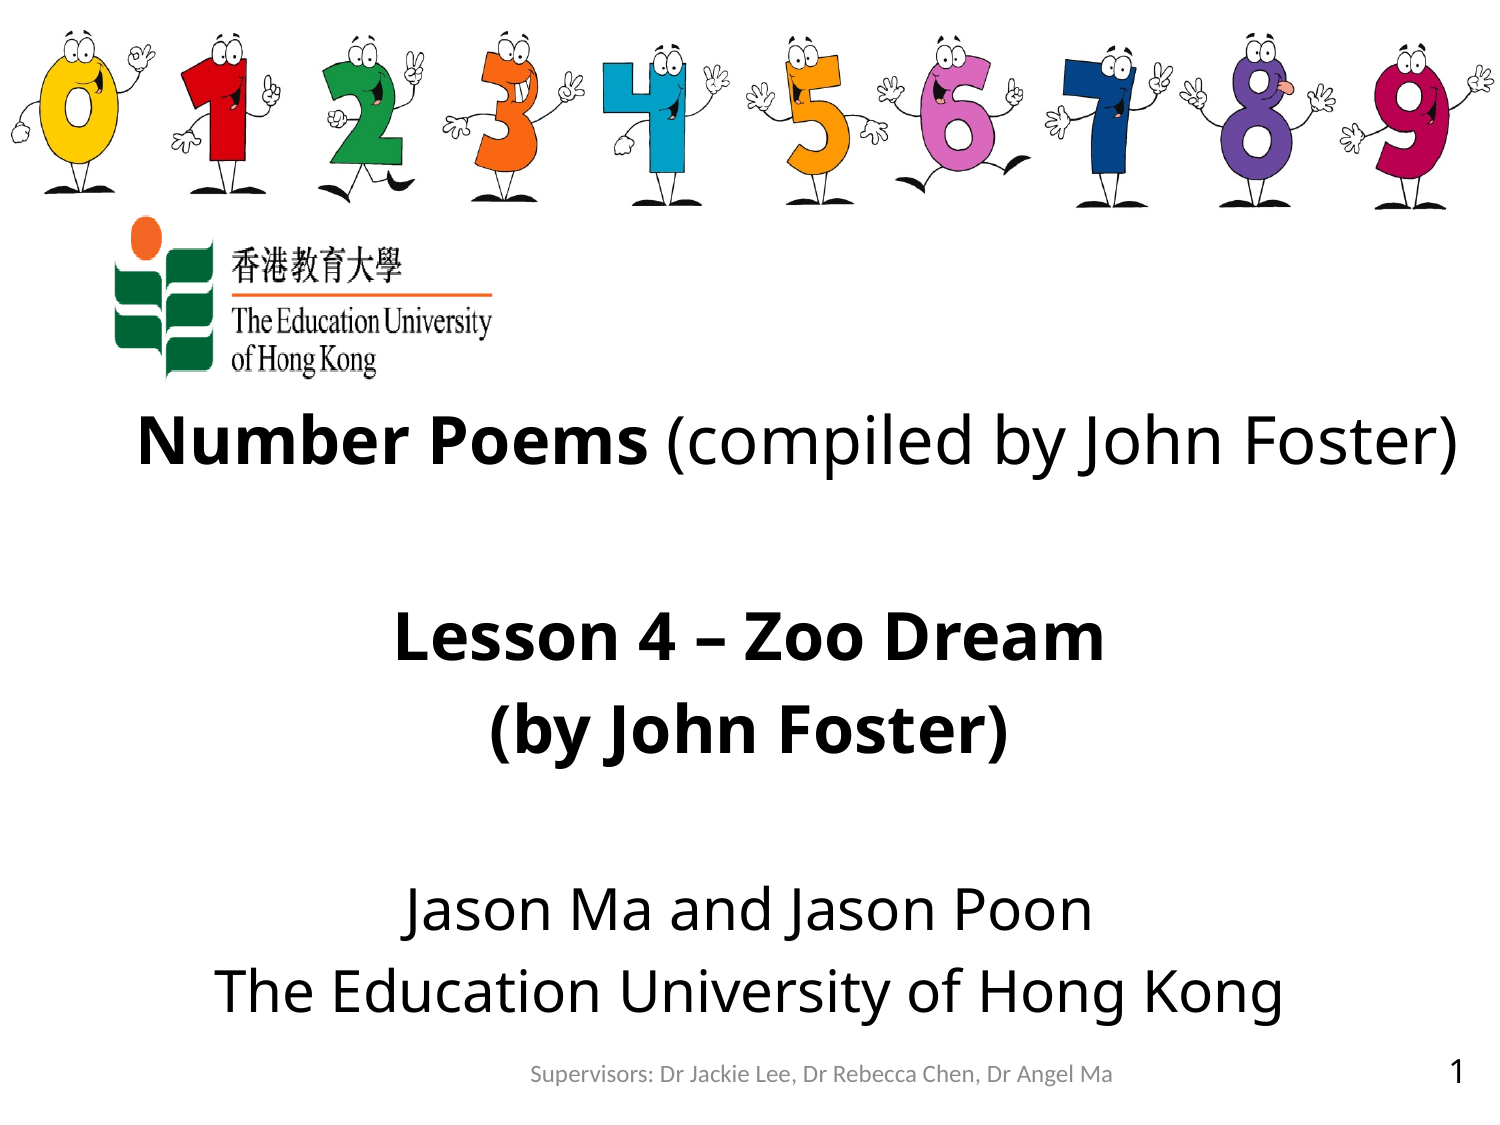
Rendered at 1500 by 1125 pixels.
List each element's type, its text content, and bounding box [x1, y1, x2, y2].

slide_number 1 [1133, 1042, 1483, 1103]
footer Supervisors: Dr Jackie Lee, Dr Rebecca Chen, Dr Angel Ma [512, 1042, 1133, 1103]
subtitle Lesson 4 – Zoo Dream (by John Foster) Jason Ma and Jason Poon The Education University of Hong Kong [112, 586, 1388, 1094]
picture [0, 30, 1500, 415]
title Number Poems (compiled by John Foster) [112, 343, 1483, 532]
